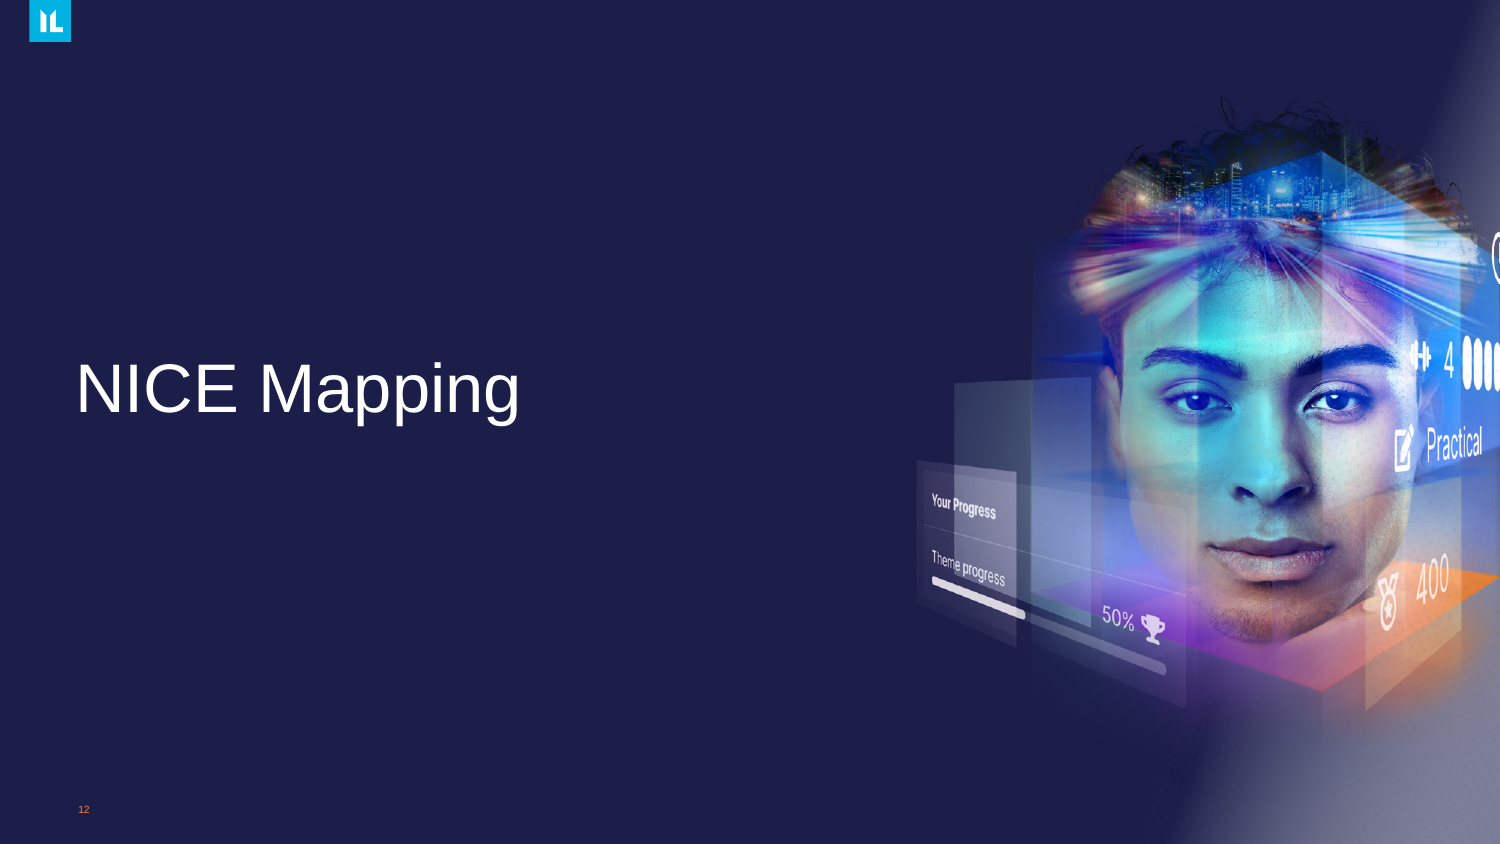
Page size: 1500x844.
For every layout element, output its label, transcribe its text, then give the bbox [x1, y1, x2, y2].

picture [51, 12, 62, 32]
picture [41, 12, 46, 32]
picture [795, 0, 1500, 844]
title NICE Mapping [64, 252, 885, 434]
